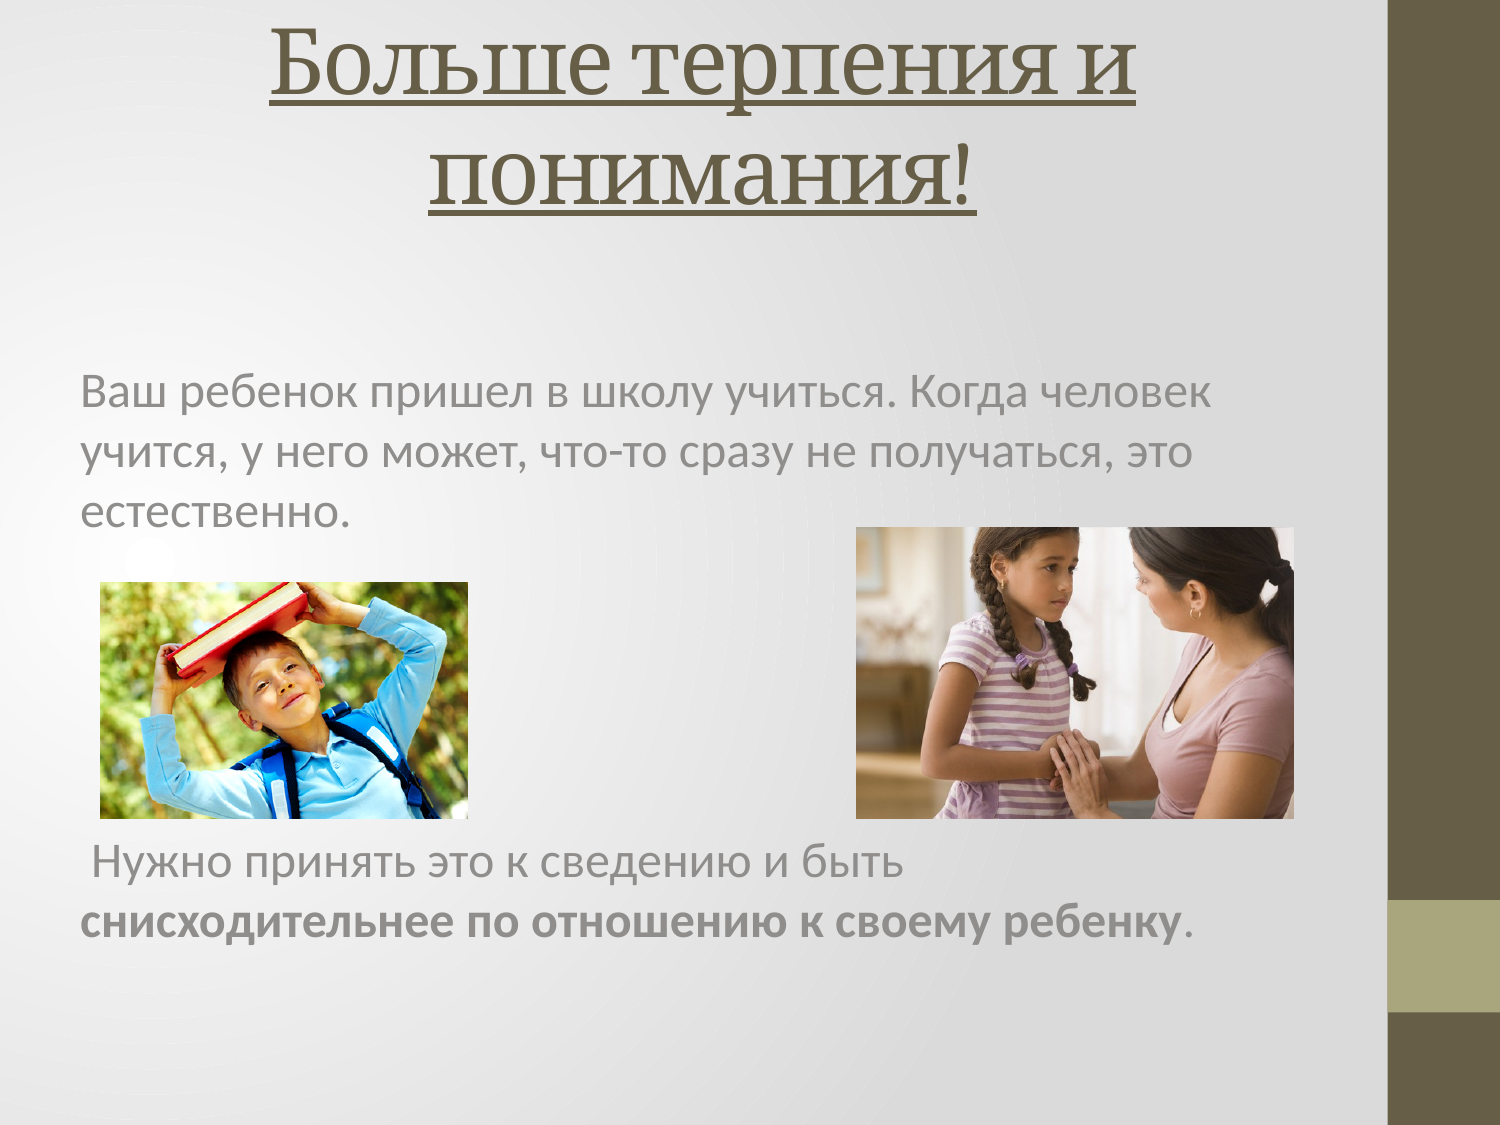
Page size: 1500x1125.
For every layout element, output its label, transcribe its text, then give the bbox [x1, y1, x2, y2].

title Больше терпения и понимания! [41, 42, 1364, 231]
picture [855, 526, 1294, 819]
picture [99, 581, 468, 819]
subtitle Ваш ребенок пришел в школу учиться. Когда человек учится, у него может, что-то сразу не получаться, это естественно. Нужно принять это к сведению и быть снисходительнее по отношению к своему ребенку. [64, 349, 1258, 1012]
